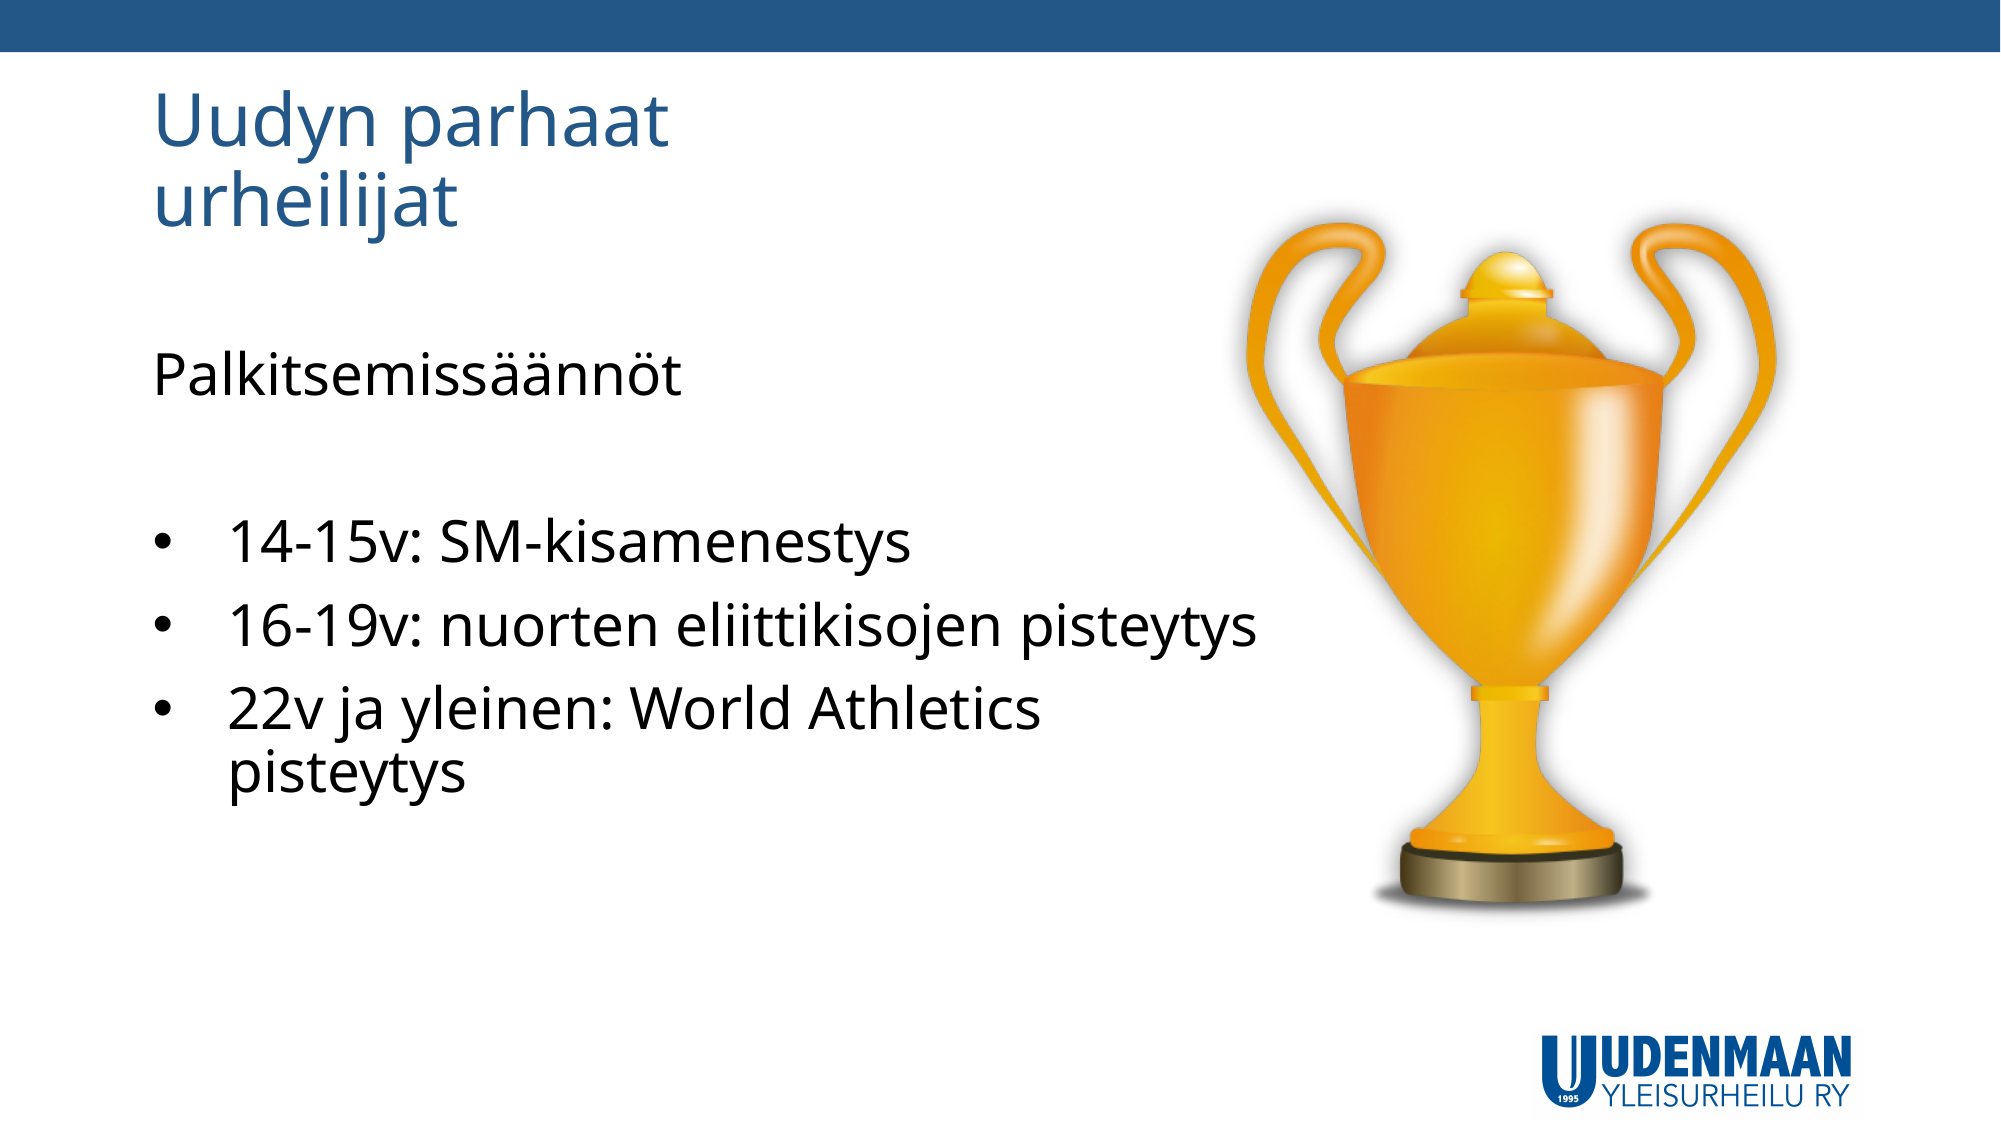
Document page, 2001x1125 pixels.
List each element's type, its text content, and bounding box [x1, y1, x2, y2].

picture [1532, 1028, 1863, 1119]
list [1186, 163, 1837, 963]
title Uudyn parhaat urheilijat [137, 75, 1000, 337]
list Palkitsemissäännöt 14-15v: SM-kisamenestys 16-19v: nuorten eliittikisojen pisteytys 22v ja yleinen: World Athletics pisteytys [137, 337, 1186, 963]
